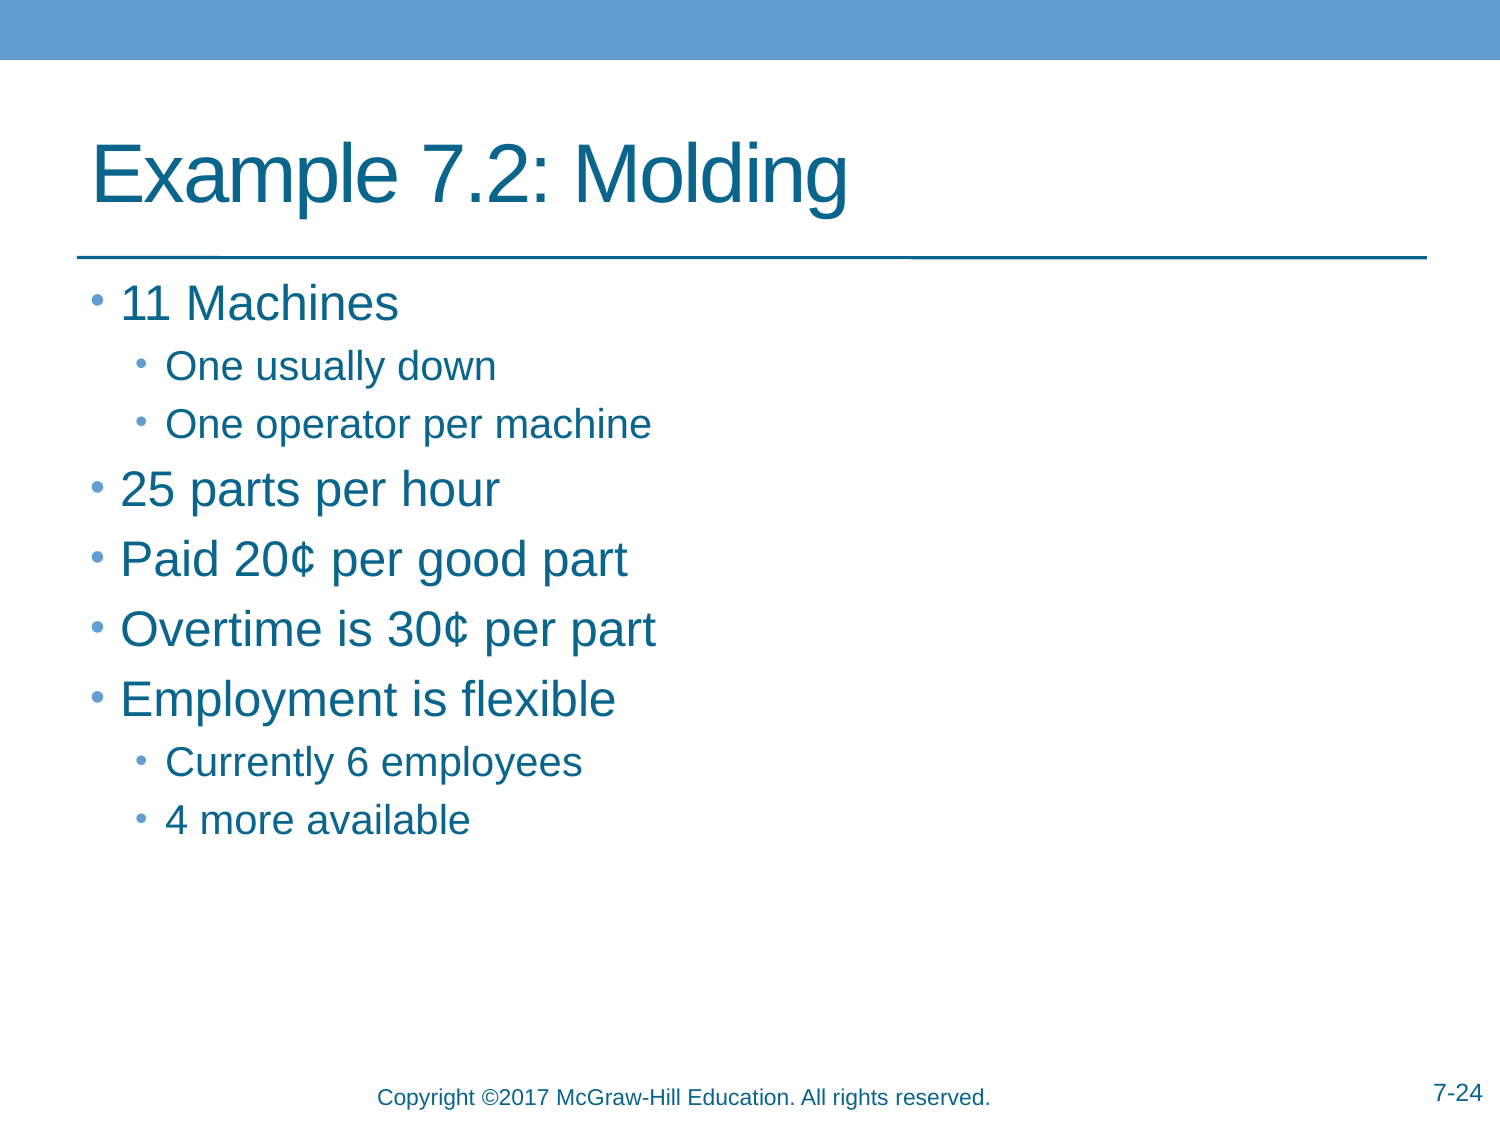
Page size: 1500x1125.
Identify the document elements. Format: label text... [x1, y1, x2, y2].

list 11 Machines One usually down One operator per machine 25 parts per hour Paid 20¢ per good part Overtime is 30¢ per part Employment is flexible Currently 6 employees 4 more available [75, 262, 1425, 1063]
picture [481, 1089, 498, 1105]
title Example 7.2: Molding [75, 87, 1425, 250]
slide_number 7-24 [1323, 1068, 1499, 1123]
